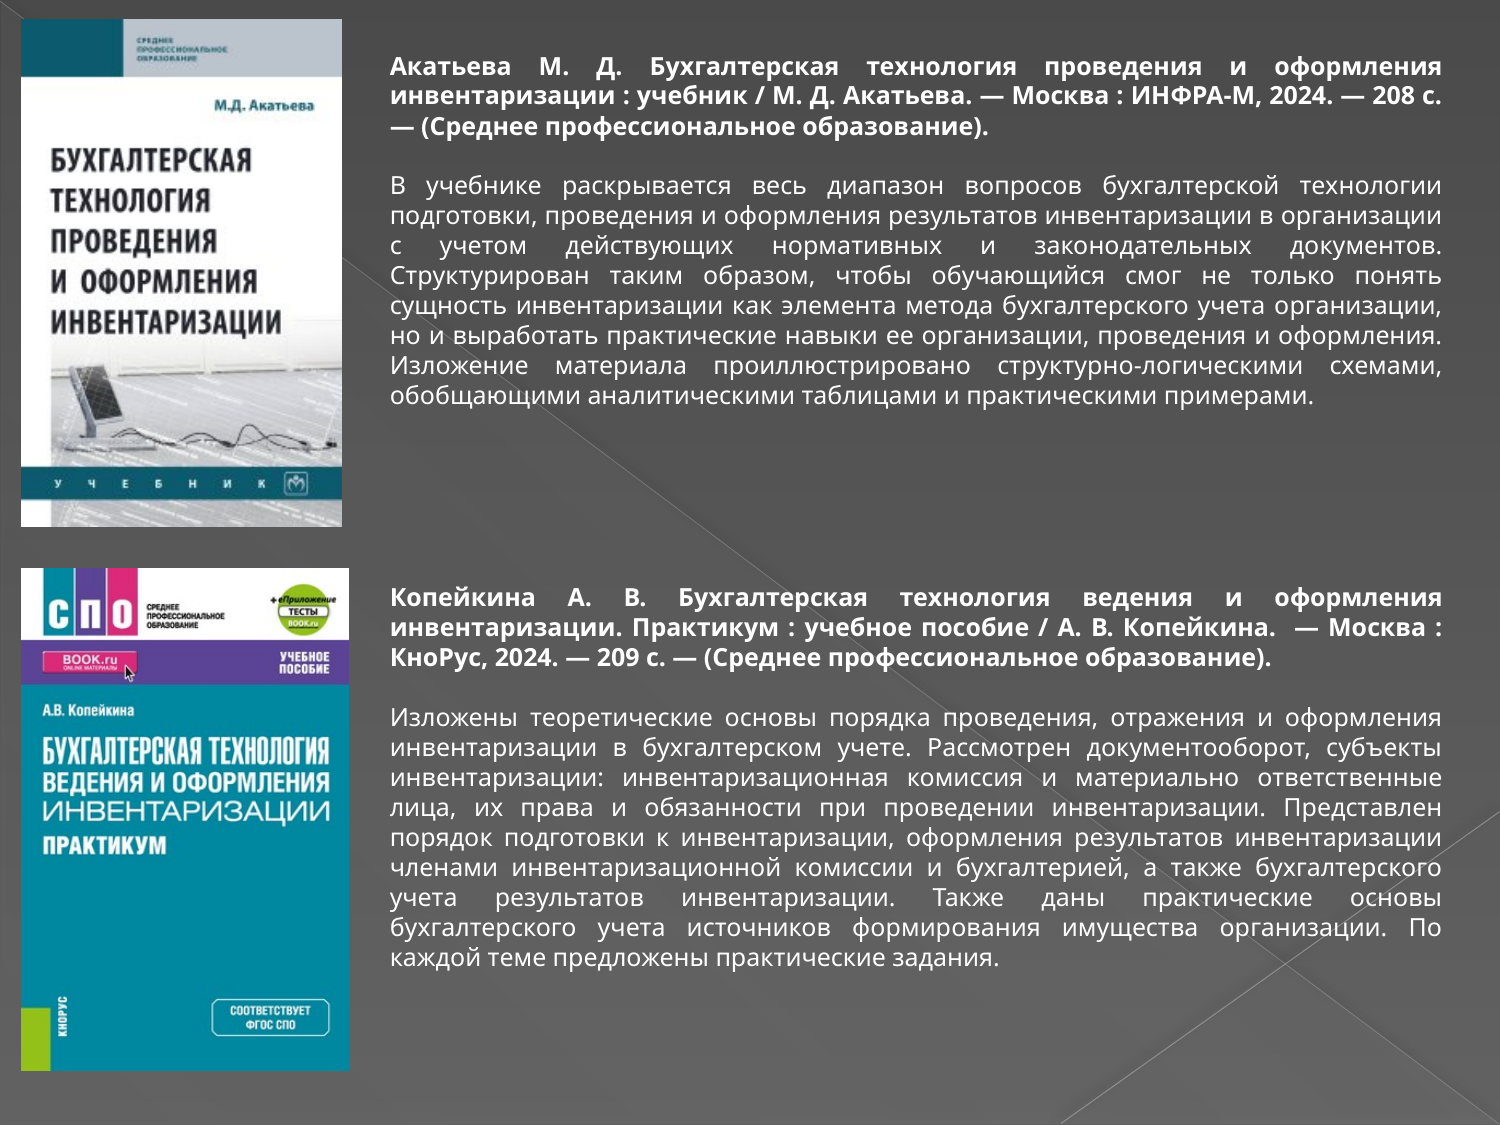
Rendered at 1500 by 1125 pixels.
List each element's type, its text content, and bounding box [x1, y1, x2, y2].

text_box Копейкина А. В. Бухгалтерская технология ведения и оформления инвентаризации. Практикум : учебное пособие / А. В. Копейкина. — Москва : КноРус, 2024. — 209 с. — (Среднее профессиональное образование). Изложены теоретические основы порядка проведения, отражения и оформления инвентаризации в бухгалтерском учете. Рассмотрен документооборот, субъекты инвентаризации: инвентаризационная комиссия и материально ответственные лица, их права и обязанности при проведении инвентаризации. Представлен порядок подготовки к инвентаризации, оформления результатов инвентаризации членами инвентаризационной комиссии и бухгалтерией, а также бухгалтерского учета результатов инвентаризации. Также даны практические основы бухгалтерского учета источников формирования имущества организации. По каждой теме предложены практические задания. [375, 574, 1459, 979]
picture [21, 18, 343, 528]
picture [21, 568, 349, 1072]
text_box Акатьева М. Д. Бухгалтерская технология проведения и оформления инвентаризации : учебник / М. Д. Акатьева. — Москва : ИНФРА-М, 2024. — 208 с. — (Среднее профессиональное образование). В учебнике раскрывается весь диапазон вопросов бухгалтерской технологии подготовки, проведения и оформления результатов инвентаризации в организации с учетом действующих нормативных и законодательных документов. Структурирован таким образом, чтобы обучающийся смог не только понять сущность инвентаризации как элемента метода бухгалтерского учета организации, но и выработать практические навыки ее организации, проведения и оформления. Изложение материала проиллюстрировано структурно-логическими схемами, обобщающими аналитическими таблицами и практическими примерами. [375, 42, 1459, 417]
